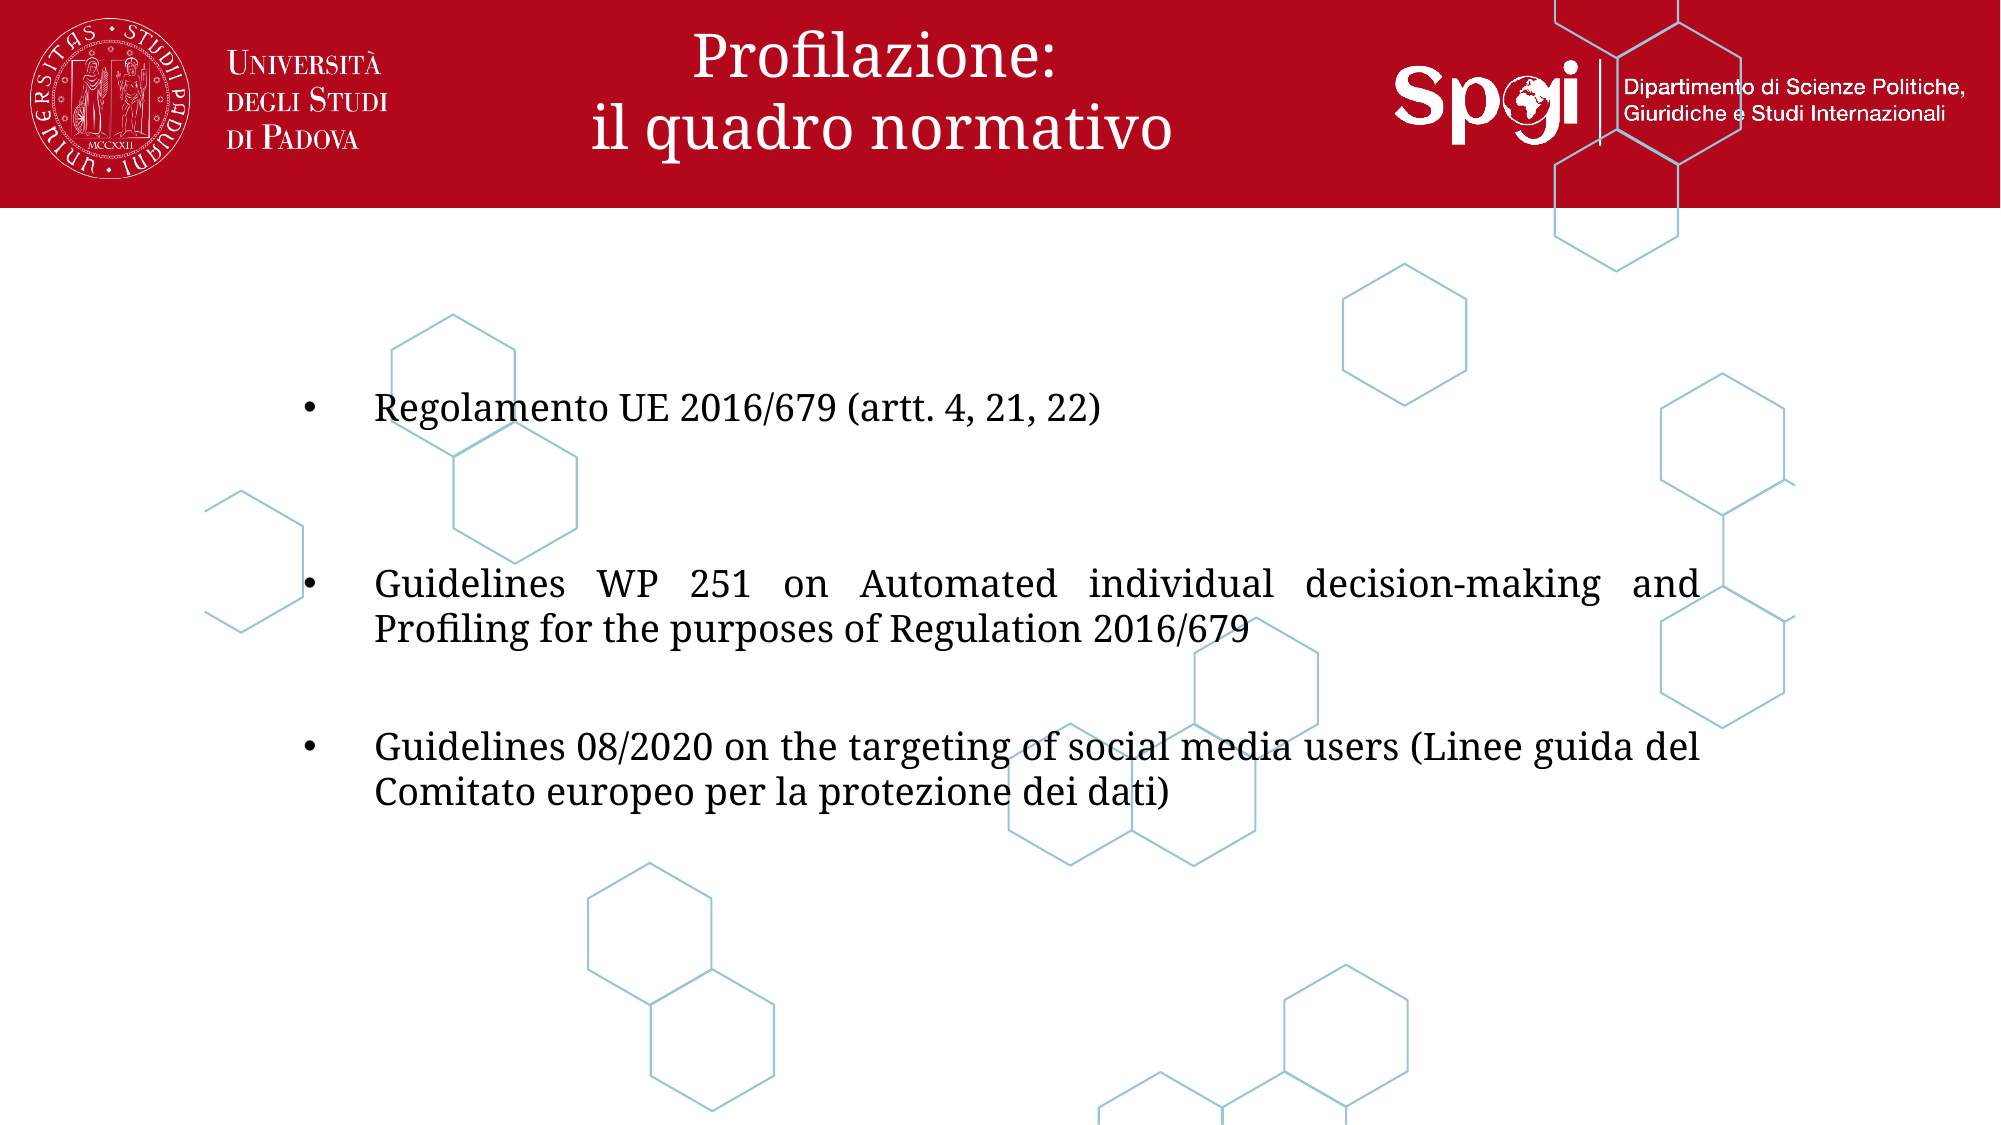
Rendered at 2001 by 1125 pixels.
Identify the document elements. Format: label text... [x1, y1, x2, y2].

picture [30, 18, 387, 179]
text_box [586, 861, 776, 1113]
text_box [1284, 964, 1408, 1104]
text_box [390, 313, 578, 566]
text_box [204, 490, 284, 633]
title Profilazione: il quadro normativo [167, 51, 1548, 272]
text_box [1553, 0, 1742, 274]
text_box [1007, 616, 1320, 868]
list Regolamento UE 2016/679 (artt. 4, 21, 22) Guidelines WP 251 on Automated individual decision-making and Profiling for the purposes of Regulation 2016/679 Guidelines 08/2020 on the targeting of social media users (Linee guida del Comitato europeo per la protezione dei dati) [284, 258, 1716, 850]
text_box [1097, 1070, 1348, 1125]
picture [1742, 54, 1986, 152]
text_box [1659, 478, 1797, 730]
text_box [1716, 373, 1785, 477]
